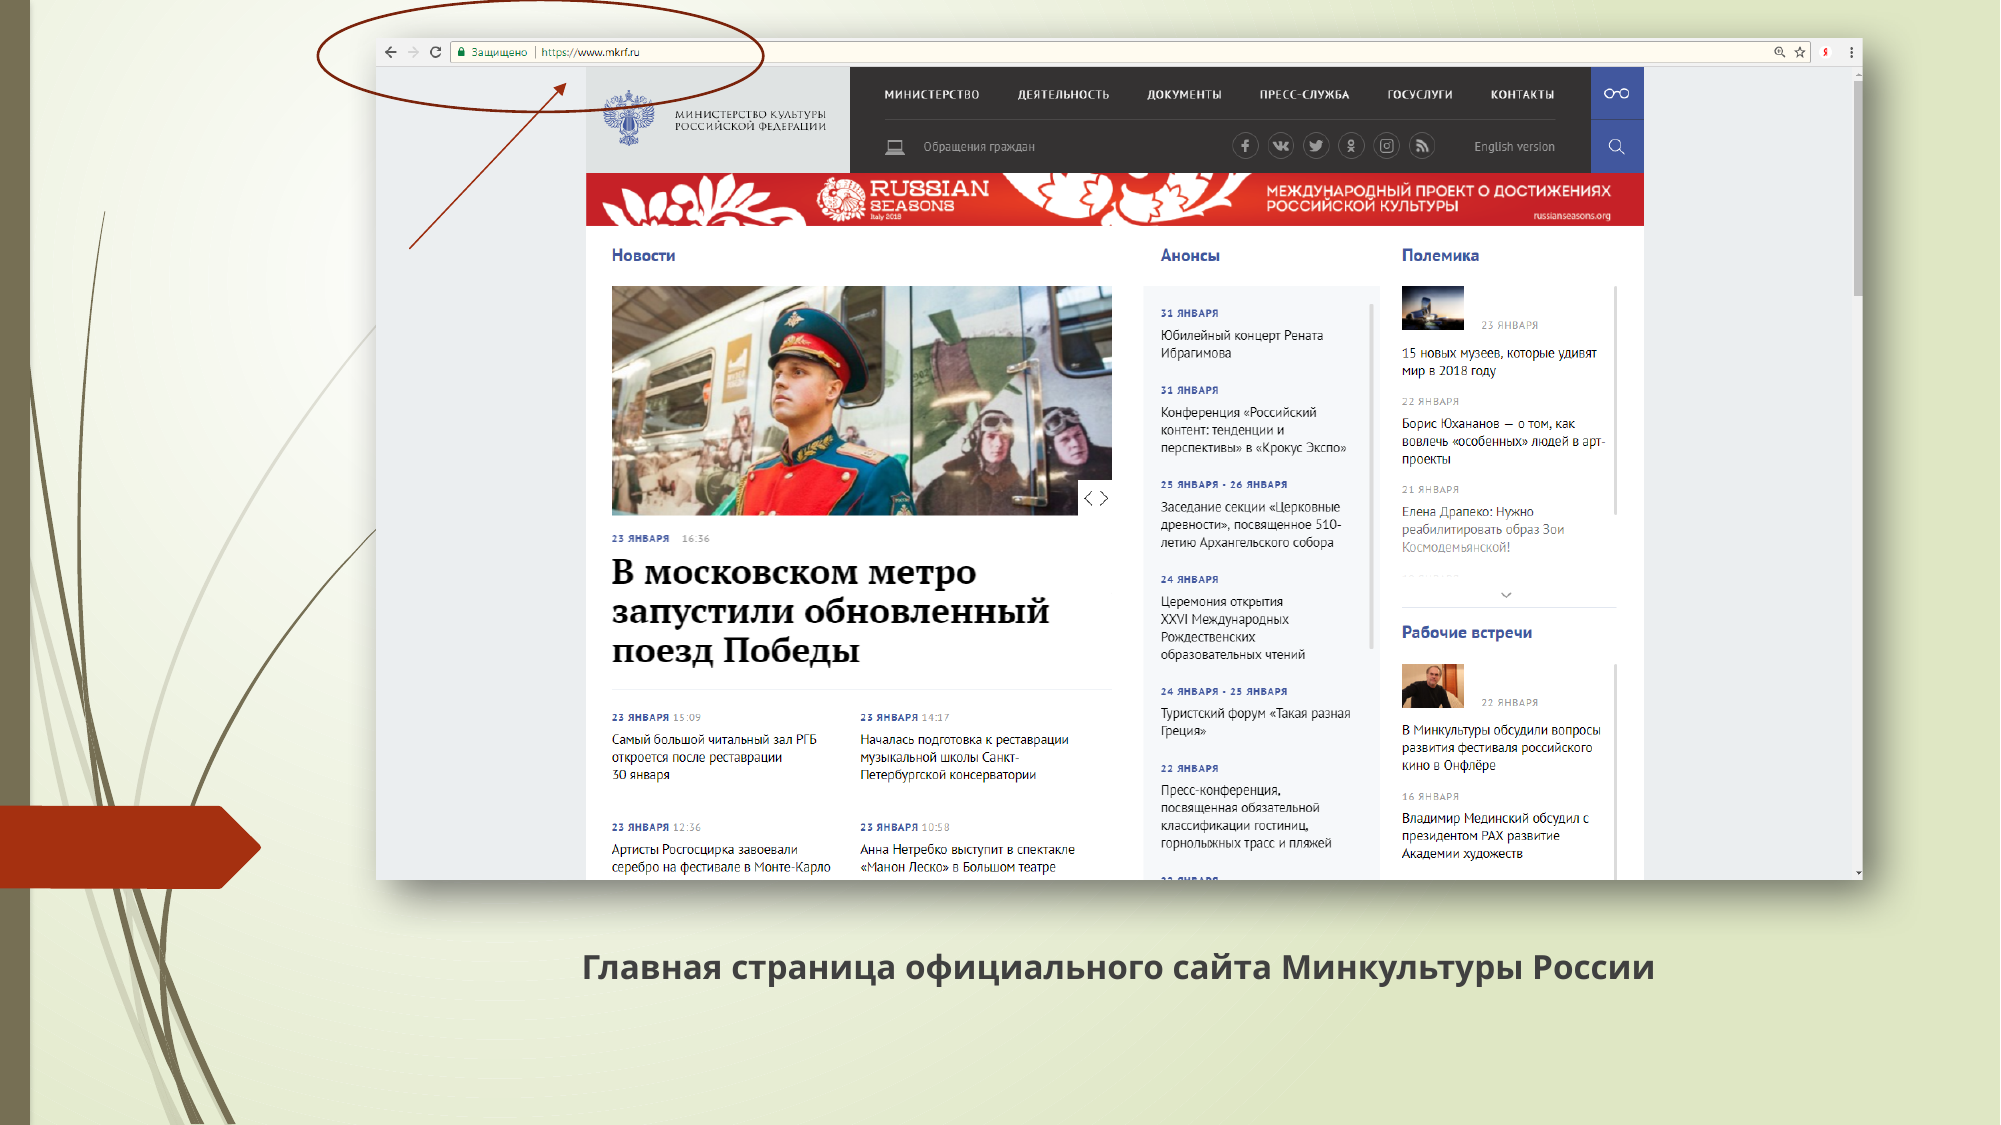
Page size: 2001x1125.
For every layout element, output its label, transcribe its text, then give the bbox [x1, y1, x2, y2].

list Главная страница официального сайта Минкультуры России [376, 938, 1863, 1020]
picture [375, 37, 1863, 882]
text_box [409, 82, 567, 249]
text_box [316, 0, 753, 94]
